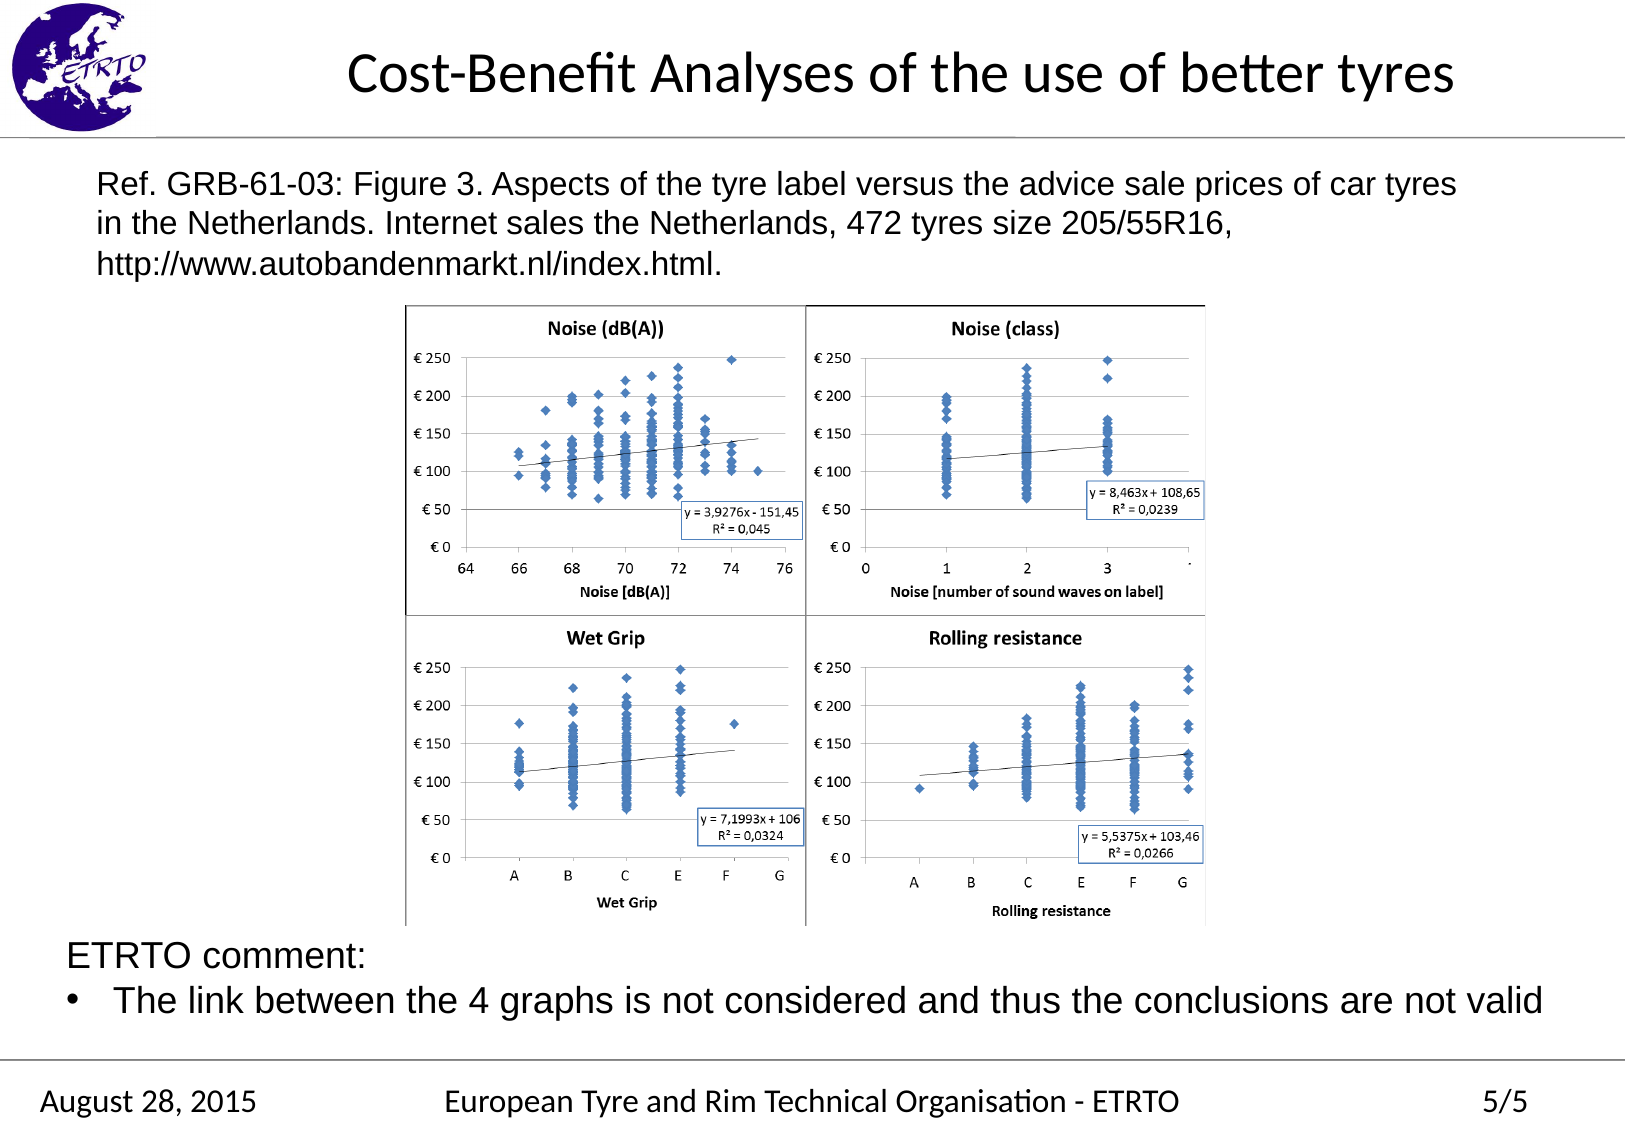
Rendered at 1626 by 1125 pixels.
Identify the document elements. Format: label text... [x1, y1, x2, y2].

picture [0, 0, 156, 137]
text_box ETRTO comment: The link between the 4 graphs is not considered and thus the conclusions are not valid [51, 923, 1559, 1029]
text_box Ref. GRB-61-03: Figure 3. Aspects of the tyre label versus the advice sale prices of car tyres in the Netherlands. Internet sales the Netherlands, 472 tyres size 205/55R16, http://www.autobandenmarkt.nl/index.html. [81, 154, 1500, 329]
picture [404, 305, 1206, 926]
text_box Cost-Benefit Analyses of the use of better tyres [177, 0, 1625, 138]
